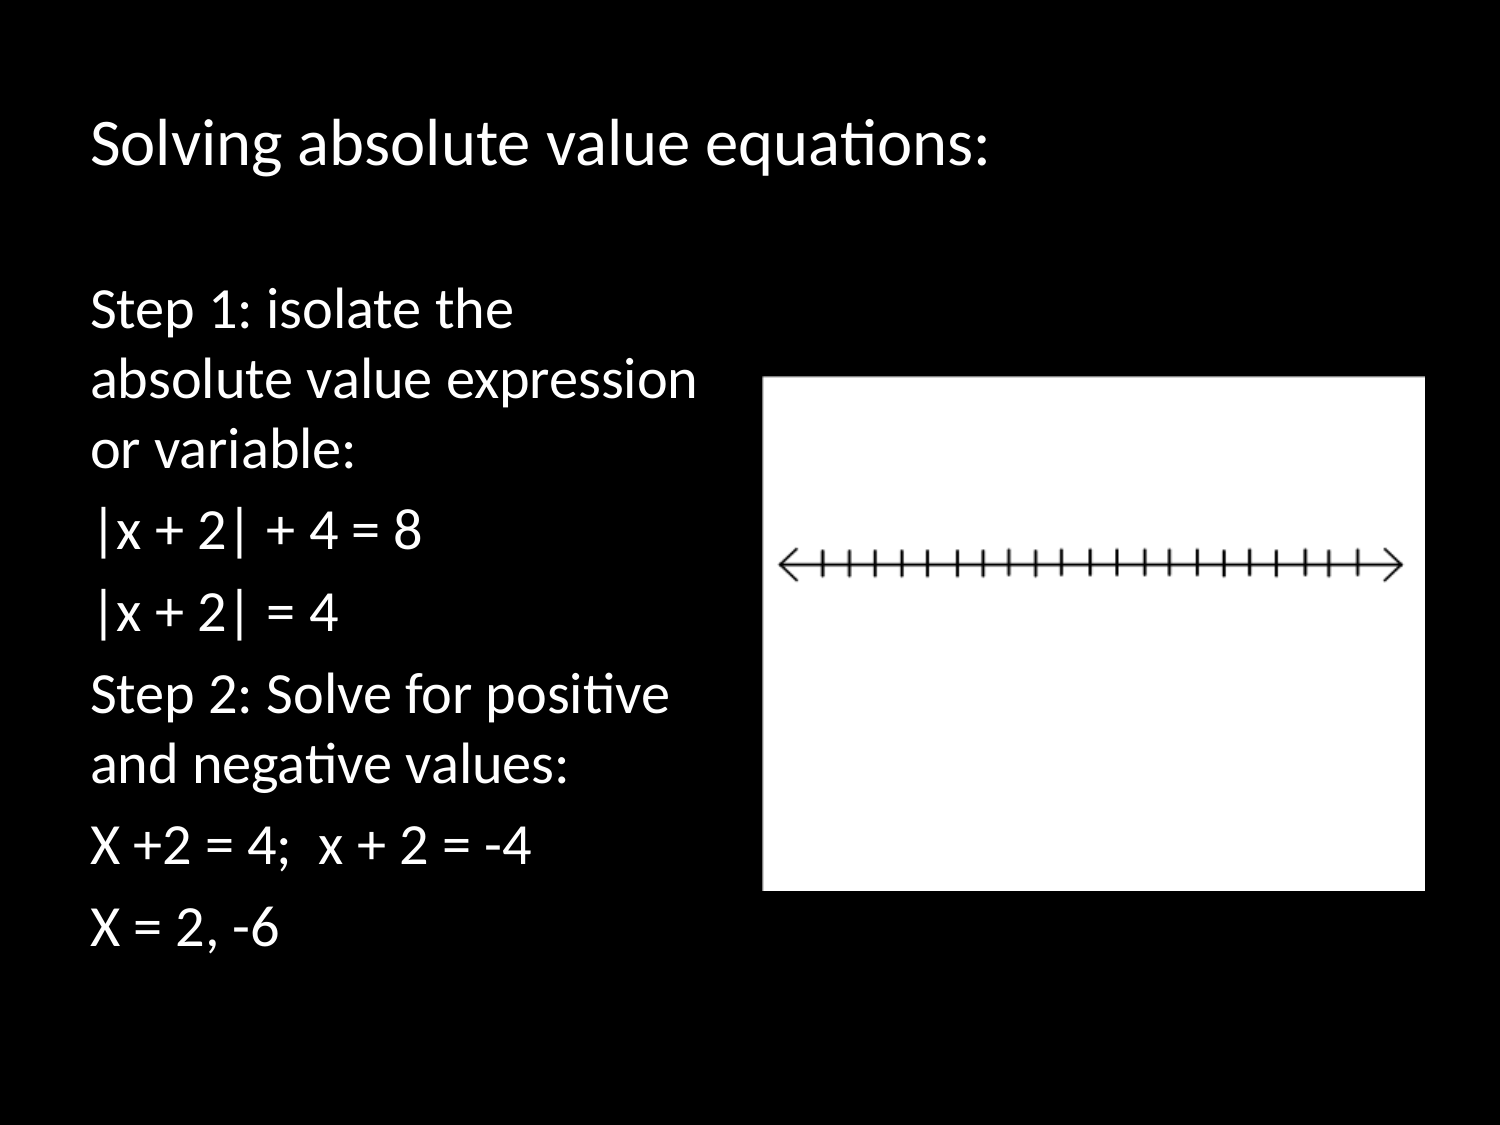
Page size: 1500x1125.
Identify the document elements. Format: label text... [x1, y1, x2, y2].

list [762, 262, 1426, 1006]
list Step 1: isolate the absolute value expression or variable: |x + 2| + 4 = 8 |x + 2| = 4 Step 2: Solve for positive and negative values: X +2 = 4; x + 2 = -4 X = 2, -6 [75, 262, 738, 1005]
title Solving absolute value equations: [75, 45, 1425, 233]
